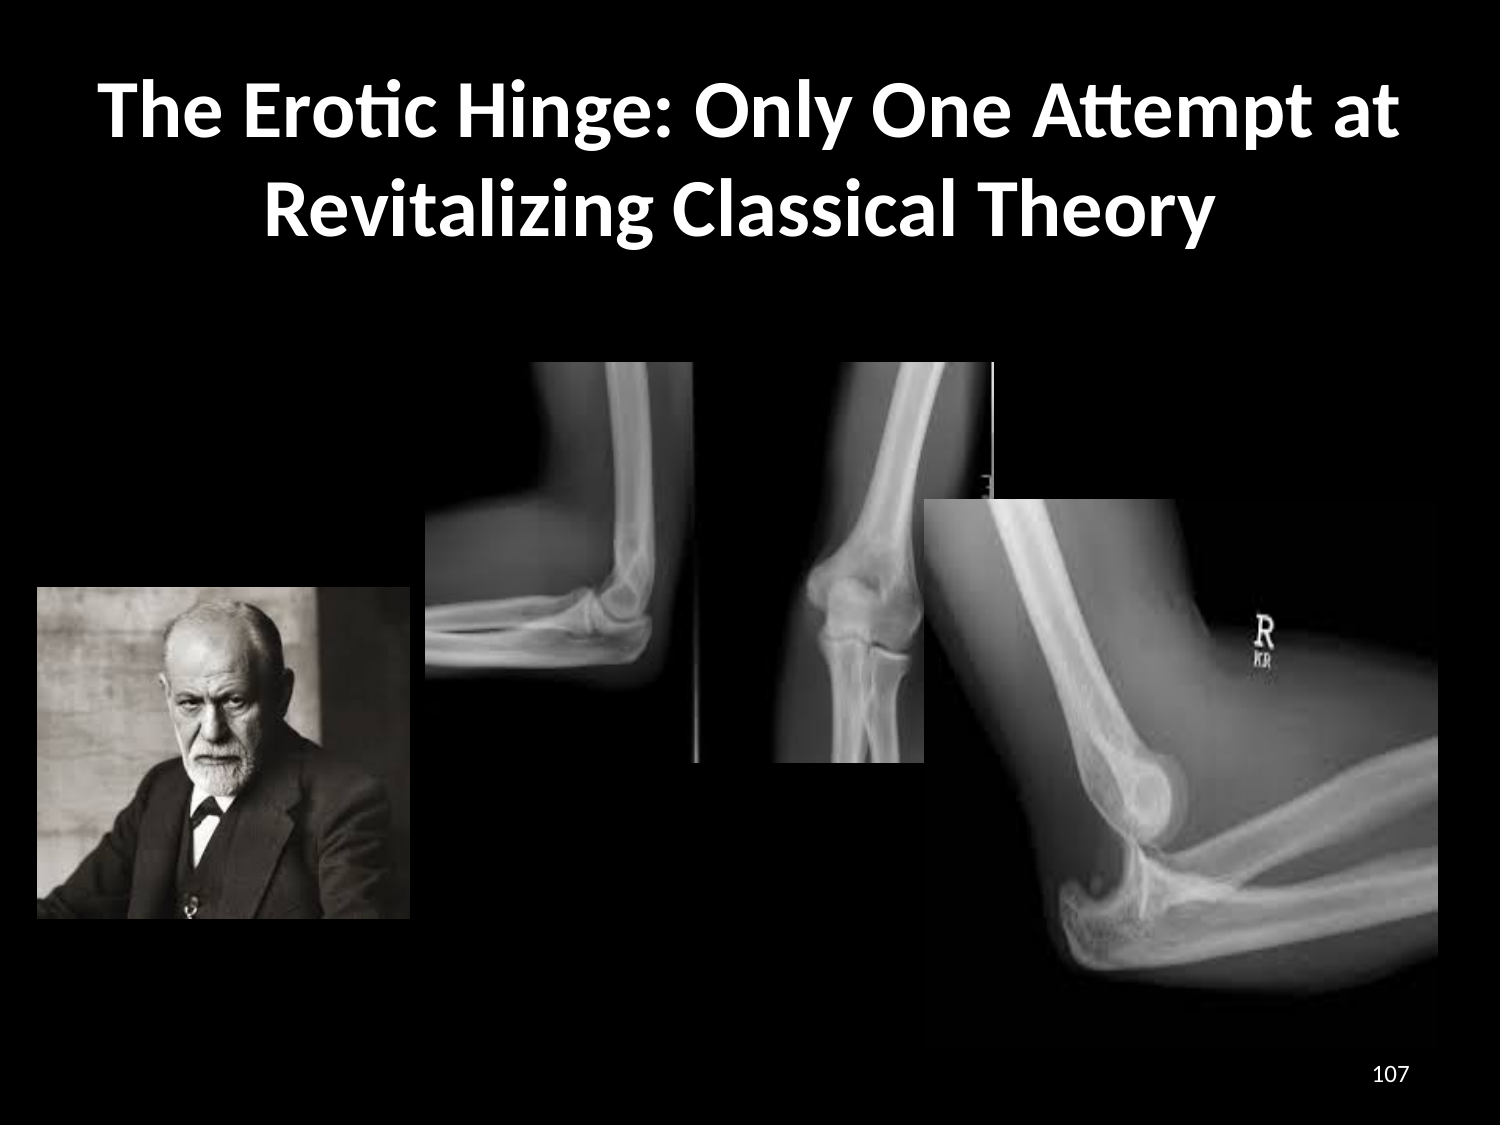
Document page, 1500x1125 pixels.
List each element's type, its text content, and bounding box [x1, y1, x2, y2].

title The Erotic Hinge: Only One Attempt at Revitalizing Classical Theory [62, 45, 1438, 263]
slide_number 107 [1074, 1059, 1425, 1103]
picture [924, 499, 1438, 1051]
picture [37, 587, 410, 919]
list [424, 362, 995, 763]
